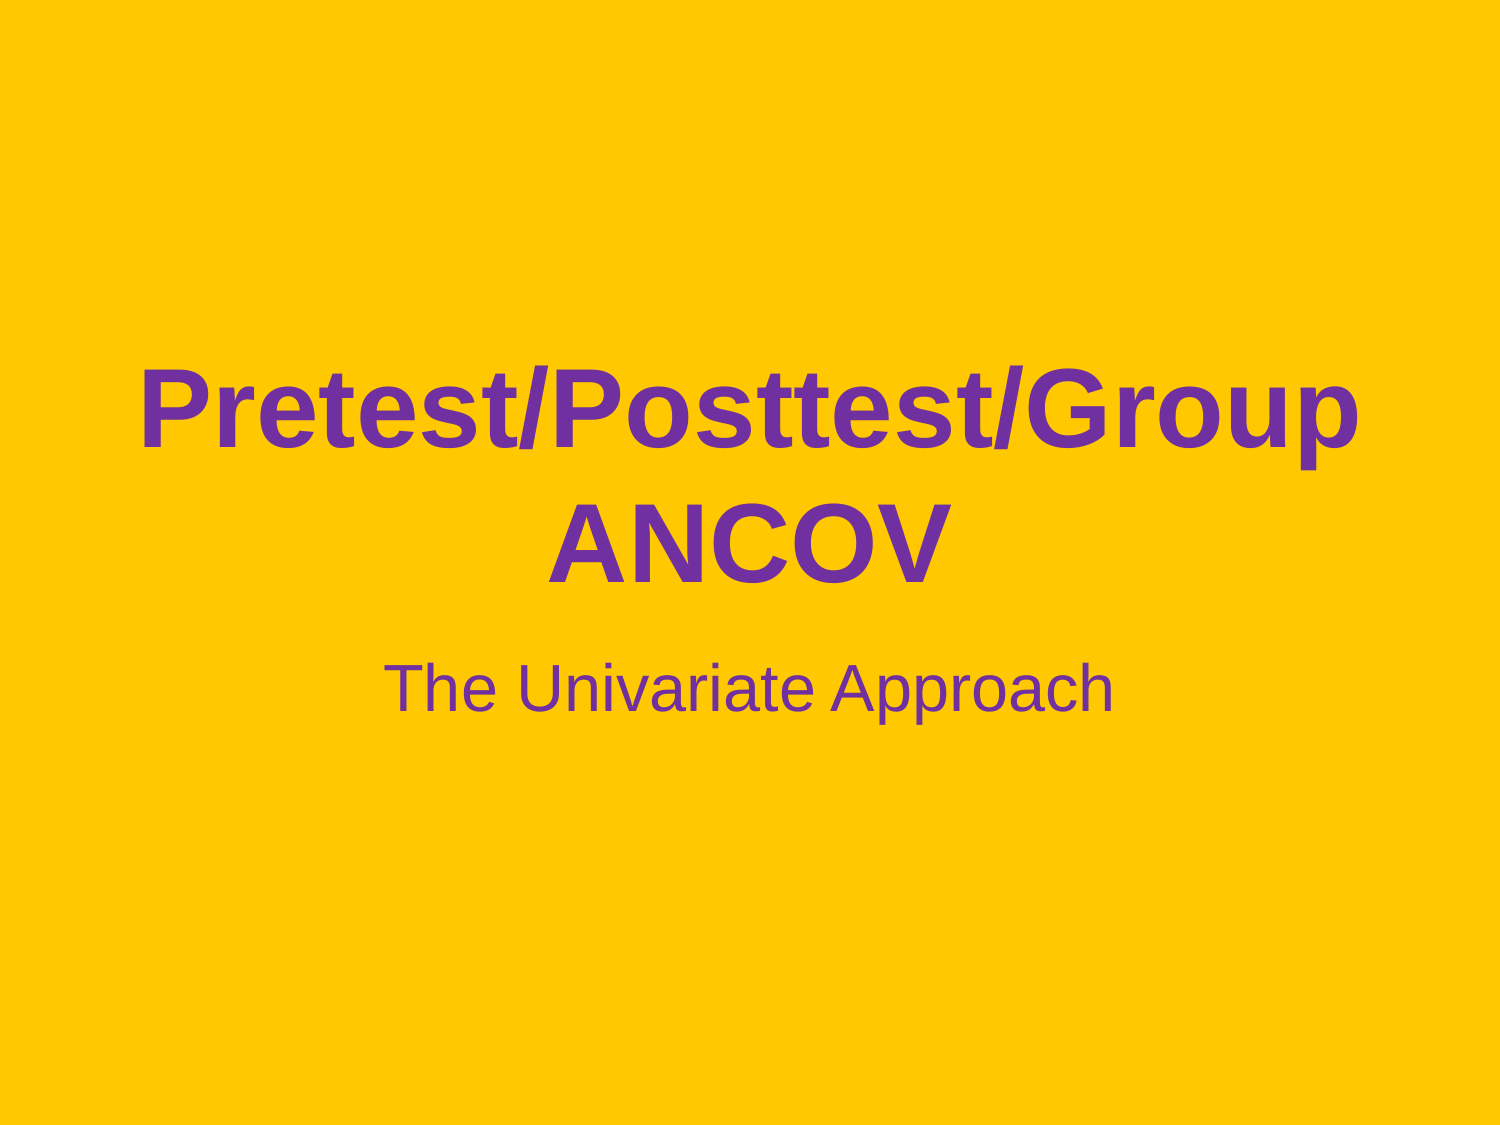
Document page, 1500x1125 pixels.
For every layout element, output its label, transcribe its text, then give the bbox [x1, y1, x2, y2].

title Pretest/Posttest/Group ANCOV [112, 349, 1388, 591]
subtitle The Univariate Approach [224, 637, 1276, 926]
